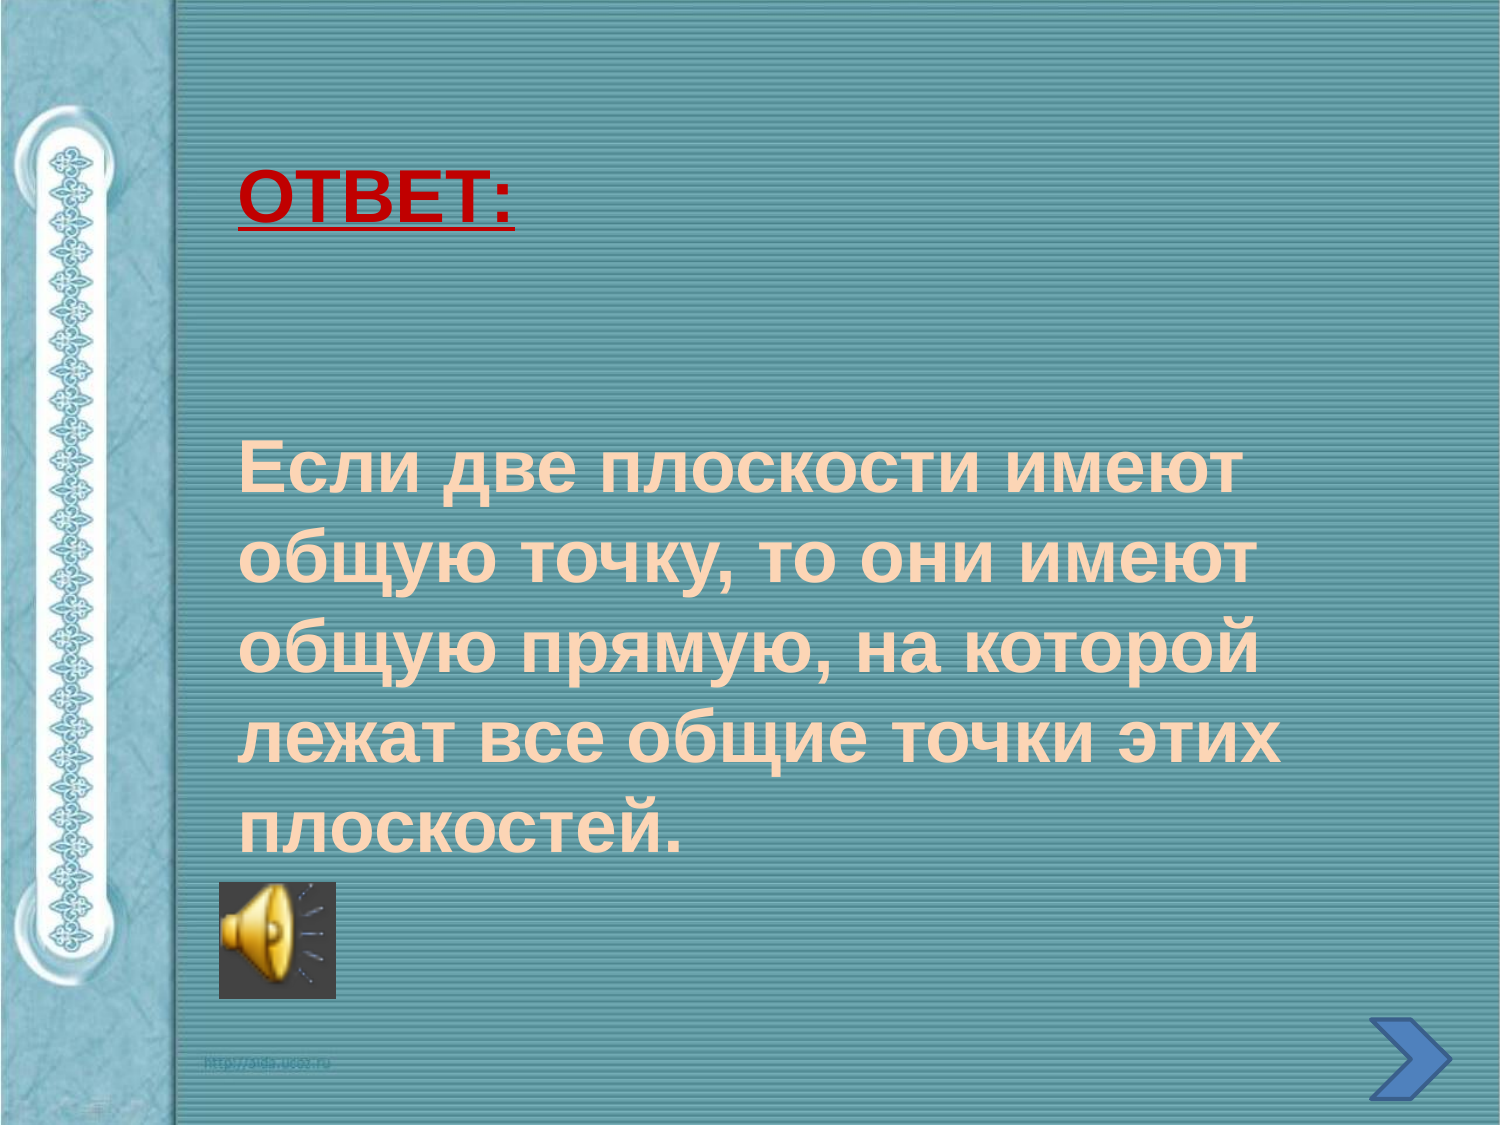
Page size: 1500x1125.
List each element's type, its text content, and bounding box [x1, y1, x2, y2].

text_box [1369, 1017, 1453, 1102]
text_box ОТВЕТ: Если две плоскости имеют общую точку, то они имеют общую прямую, на которой лежат все общие точки этих плоскостей. [222, 140, 1372, 876]
picture [0, 0, 1500, 1125]
